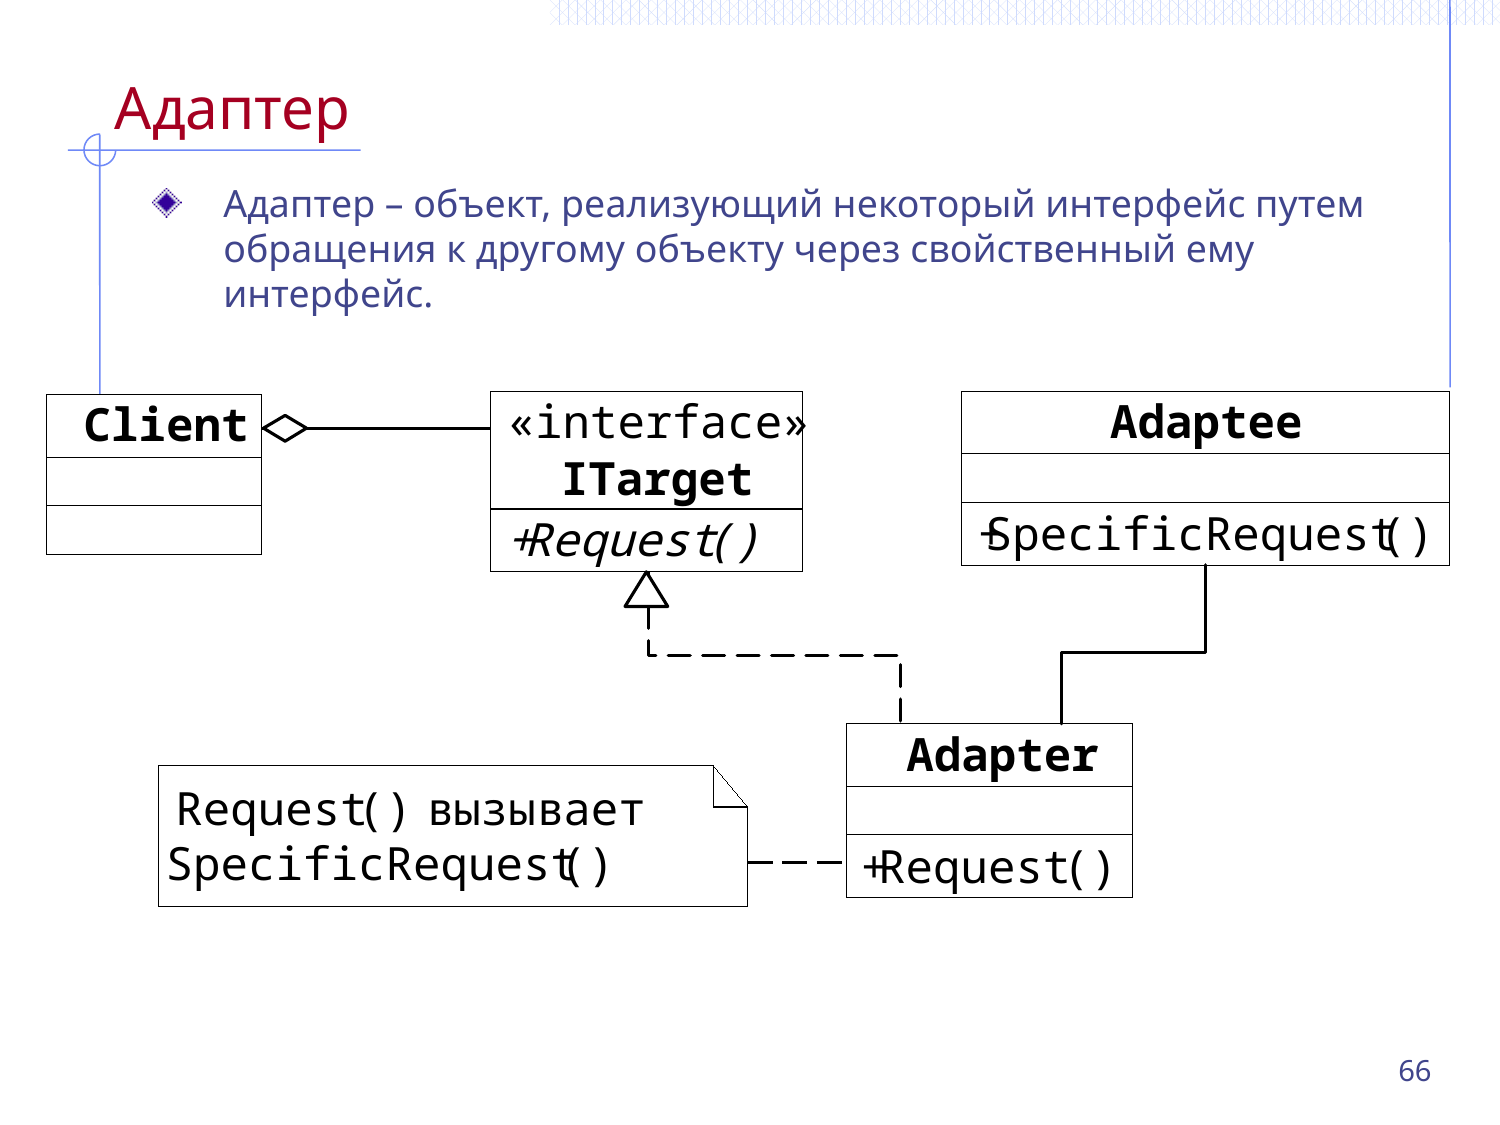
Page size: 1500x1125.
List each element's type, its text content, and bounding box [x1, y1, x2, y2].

picture [152, 188, 182, 218]
list Адаптер – объект, реализующий некоторый интерфейс путем обращения к другому объекту через свойственный ему интерфейс. [137, 172, 1471, 1125]
slide_number 66 [1074, 1025, 1447, 1100]
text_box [45, 390, 1450, 907]
title Адаптер [99, 50, 1500, 149]
